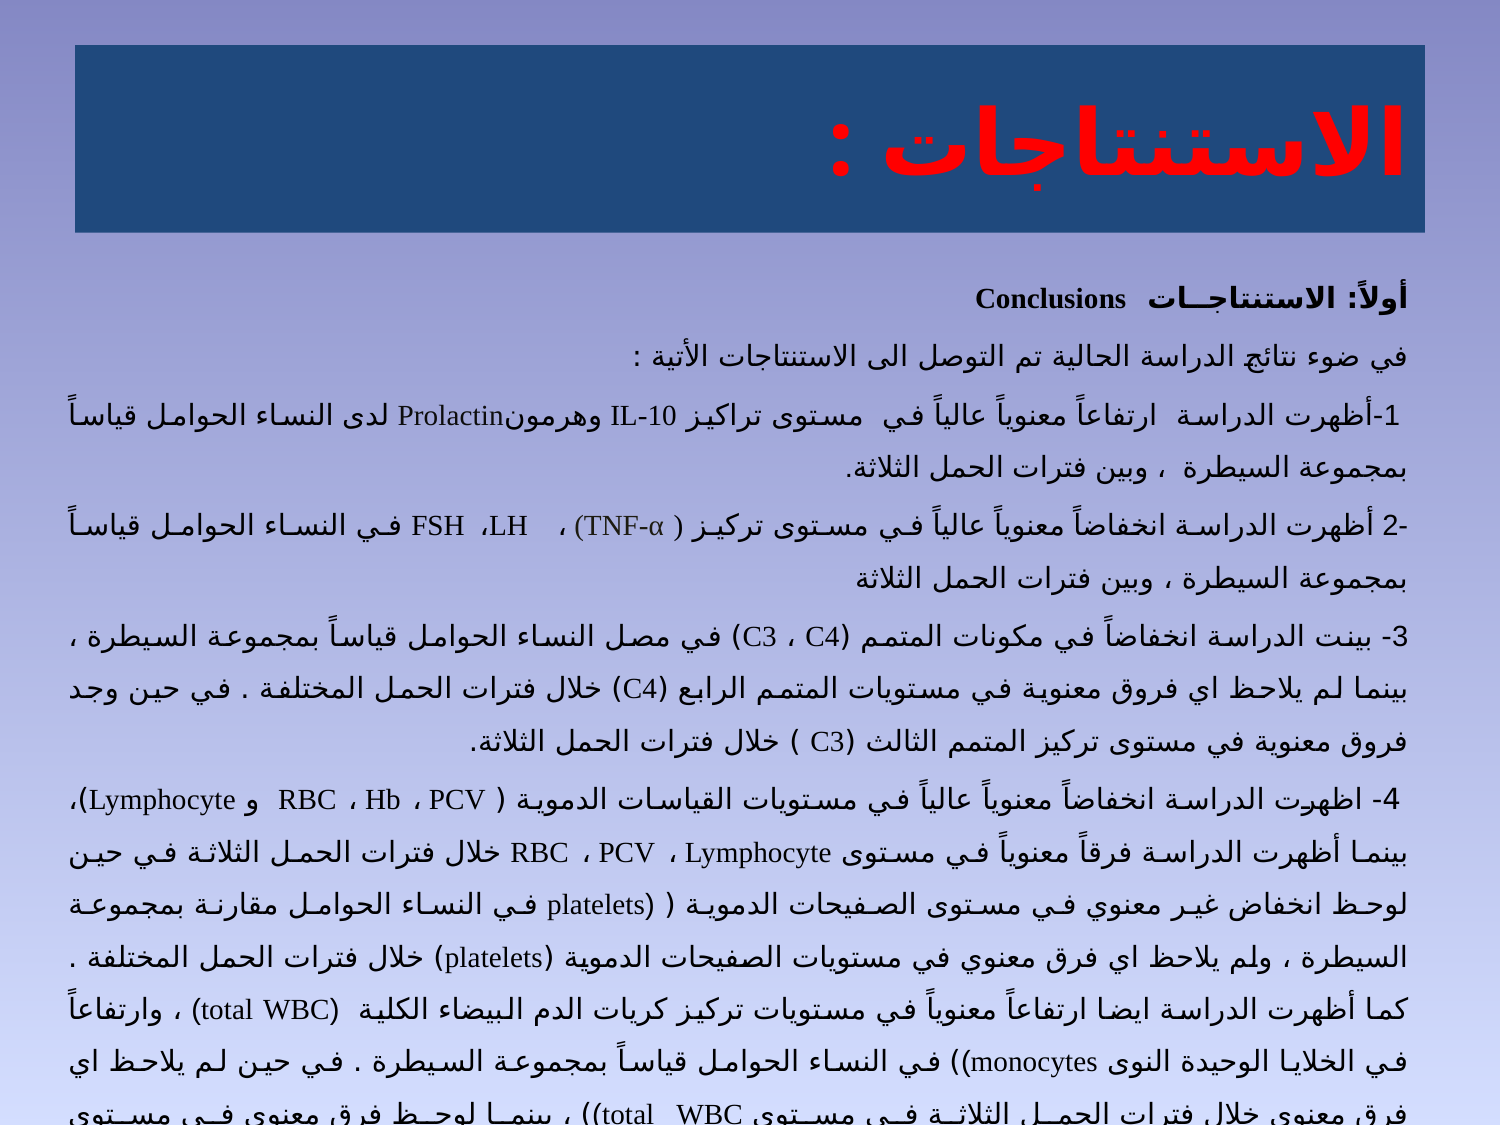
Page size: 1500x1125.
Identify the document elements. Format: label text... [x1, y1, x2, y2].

list أولاً: الاستنتاجــات Conclusions في ضوء نتائج الدراسة الحالية تم التوصل الى الاستنتاجات الأتية : 1-أظهرت الدراسة ارتفاعاً معنوياً عالياً في مستوى تراكيز IL-10 وهرمونProlactin لدى النساء الحوامل قياساً بمجموعة السيطرة ، وبين فترات الحمل الثلاثة. -2 أظهرت الدراسة انخفاضاً معنوياً عالياً في مستوى تركيز ( FSH ،LH ، (TNF-α في النساء الحوامل قياساً بمجموعة السيطرة ، وبين فترات الحمل الثلاثة 3- بينت الدراسة انخفاضاً في مكونات المتمم (C3 ، C4) في مصل النساء الحوامل قياساً بمجموعة السيطرة ، بينما لم يلاحظ اي فروق معنوية في مستويات المتمم الرابع (C4) خلال فترات الحمل المختلفة . في حين وجد فروق معنوية في مستوى تركيز المتمم الثالث (C3 ) خلال فترات الحمل الثلاثة. 4- اظهرت الدراسة انخفاضاً معنوياً عالياً في مستويات القياسات الدموية ( RBC ، Hb ، PCV و Lymphocyte)، بينما أظهرت الدراسة فرقاً معنوياً في مستوى RBC ، PCV ، Lymphocyte خلال فترات الحمل الثلاثة في حين لوحظ انخفاض غير معنوي في مستوى الصفيحات الدموية ( (platelets في النساء الحوامل مقارنة بمجموعة السيطرة ، ولم يلاحظ اي فرق معنوي في مستويات الصفيحات الدموية (platelets) خلال فترات الحمل المختلفة . كما أظهرت الدراسة ايضا ارتفاعاً معنوياً في مستويات تركيز كريات الدم البيضاء الكلية (total WBC) ، وارتفاعاً في الخلايا الوحيدة النوى monocytes)) في النساء الحوامل قياساً بمجموعة السيطرة . في حين لم يلاحظ اي فرق معنوي خلال فترات الحمل الثلاثة في مستوى total WBC)) ، بينما لوحظ فرق معنوي في مستوى (monocytes) في فترات الحمل الثلاثة . [41, 254, 1424, 1124]
title الاستنتاجات : [75, 45, 1425, 233]
